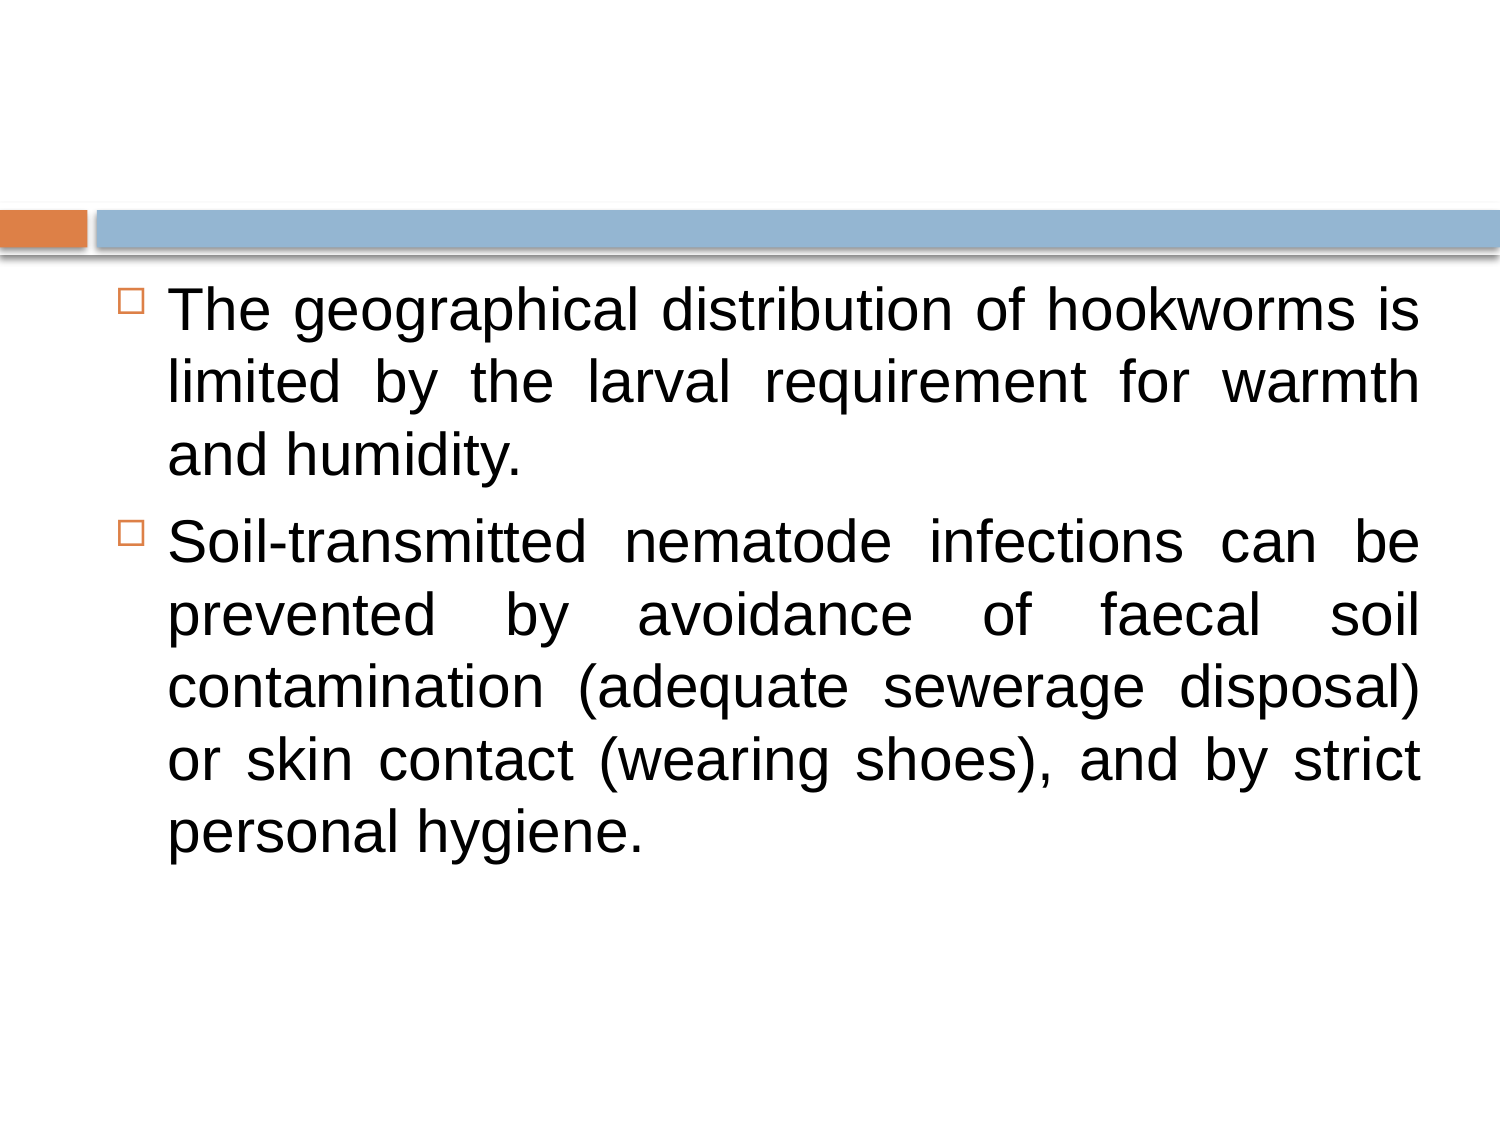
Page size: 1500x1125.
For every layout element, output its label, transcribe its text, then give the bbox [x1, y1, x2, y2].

list The geographical distribution of hookworms is limited by the larval requirement for warmth and humidity. Soil-transmitted nematode infections can be prevented by avoidance of faecal soil contamination (adequate sewerage disposal) or skin contact (wearing shoes), and by strict personal hygiene. [100, 262, 1438, 1000]
